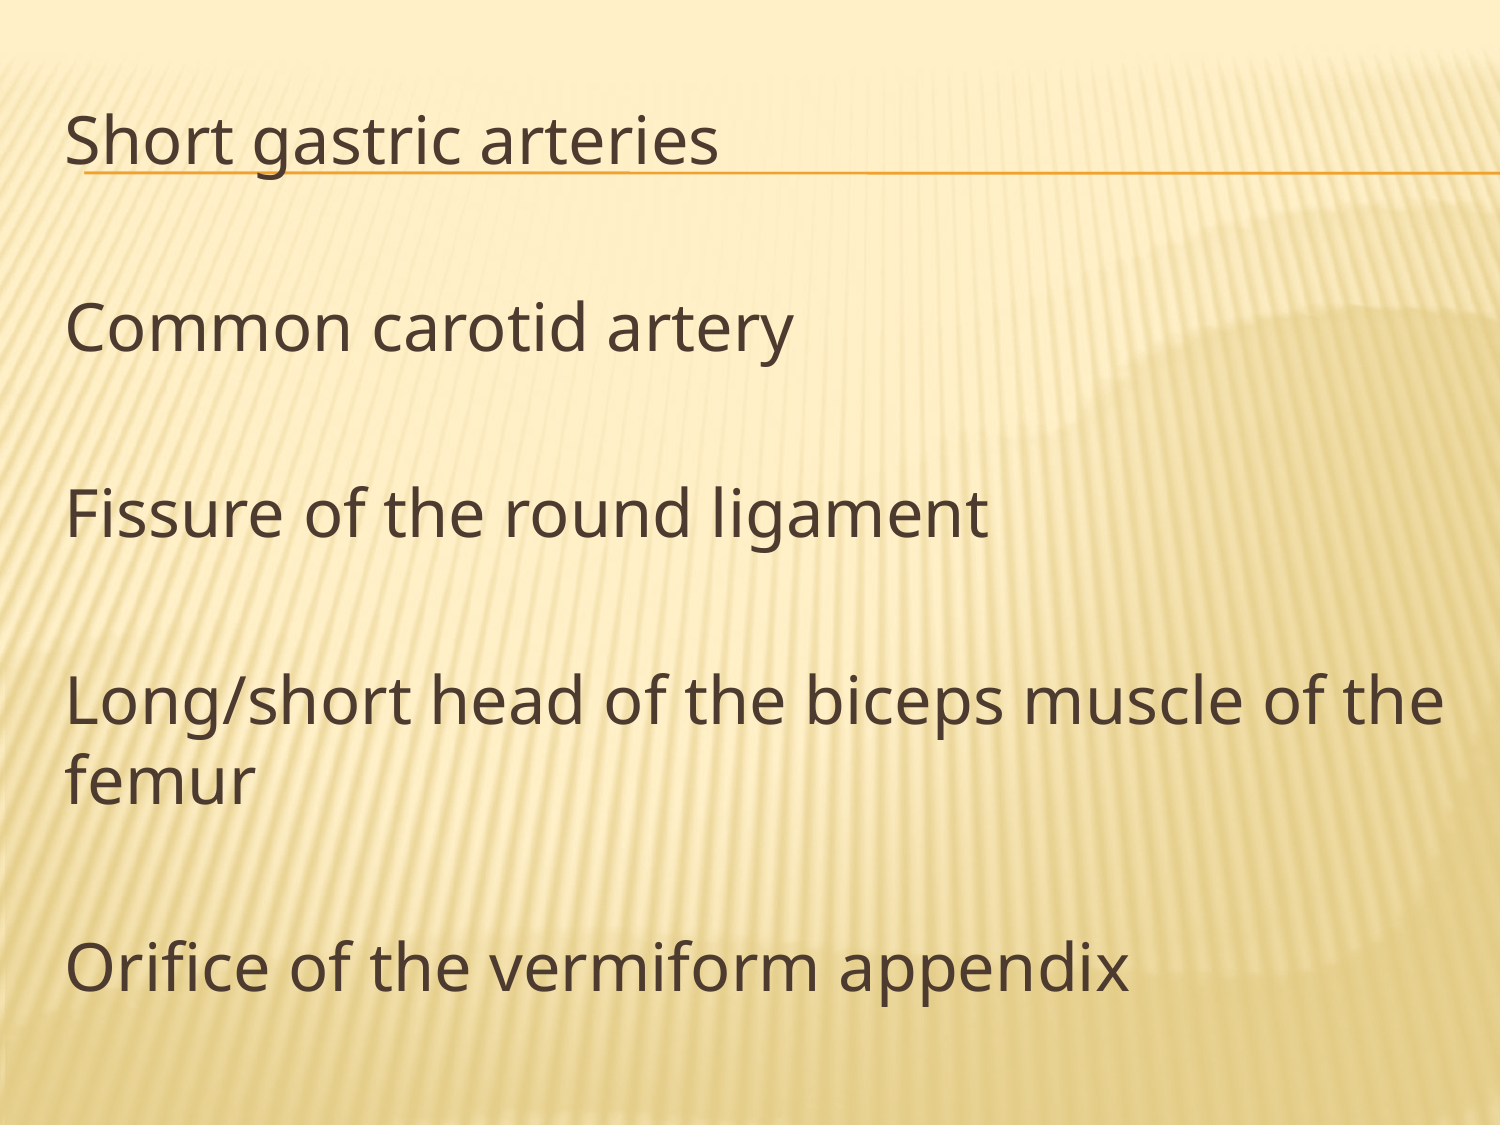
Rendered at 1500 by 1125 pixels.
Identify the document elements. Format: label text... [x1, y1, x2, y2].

list Short gastric arteries Common carotid artery Fissure of the round ligament Long/short head of the biceps muscle of the femur Orifice of the vermiform appendix [50, 90, 1475, 1059]
